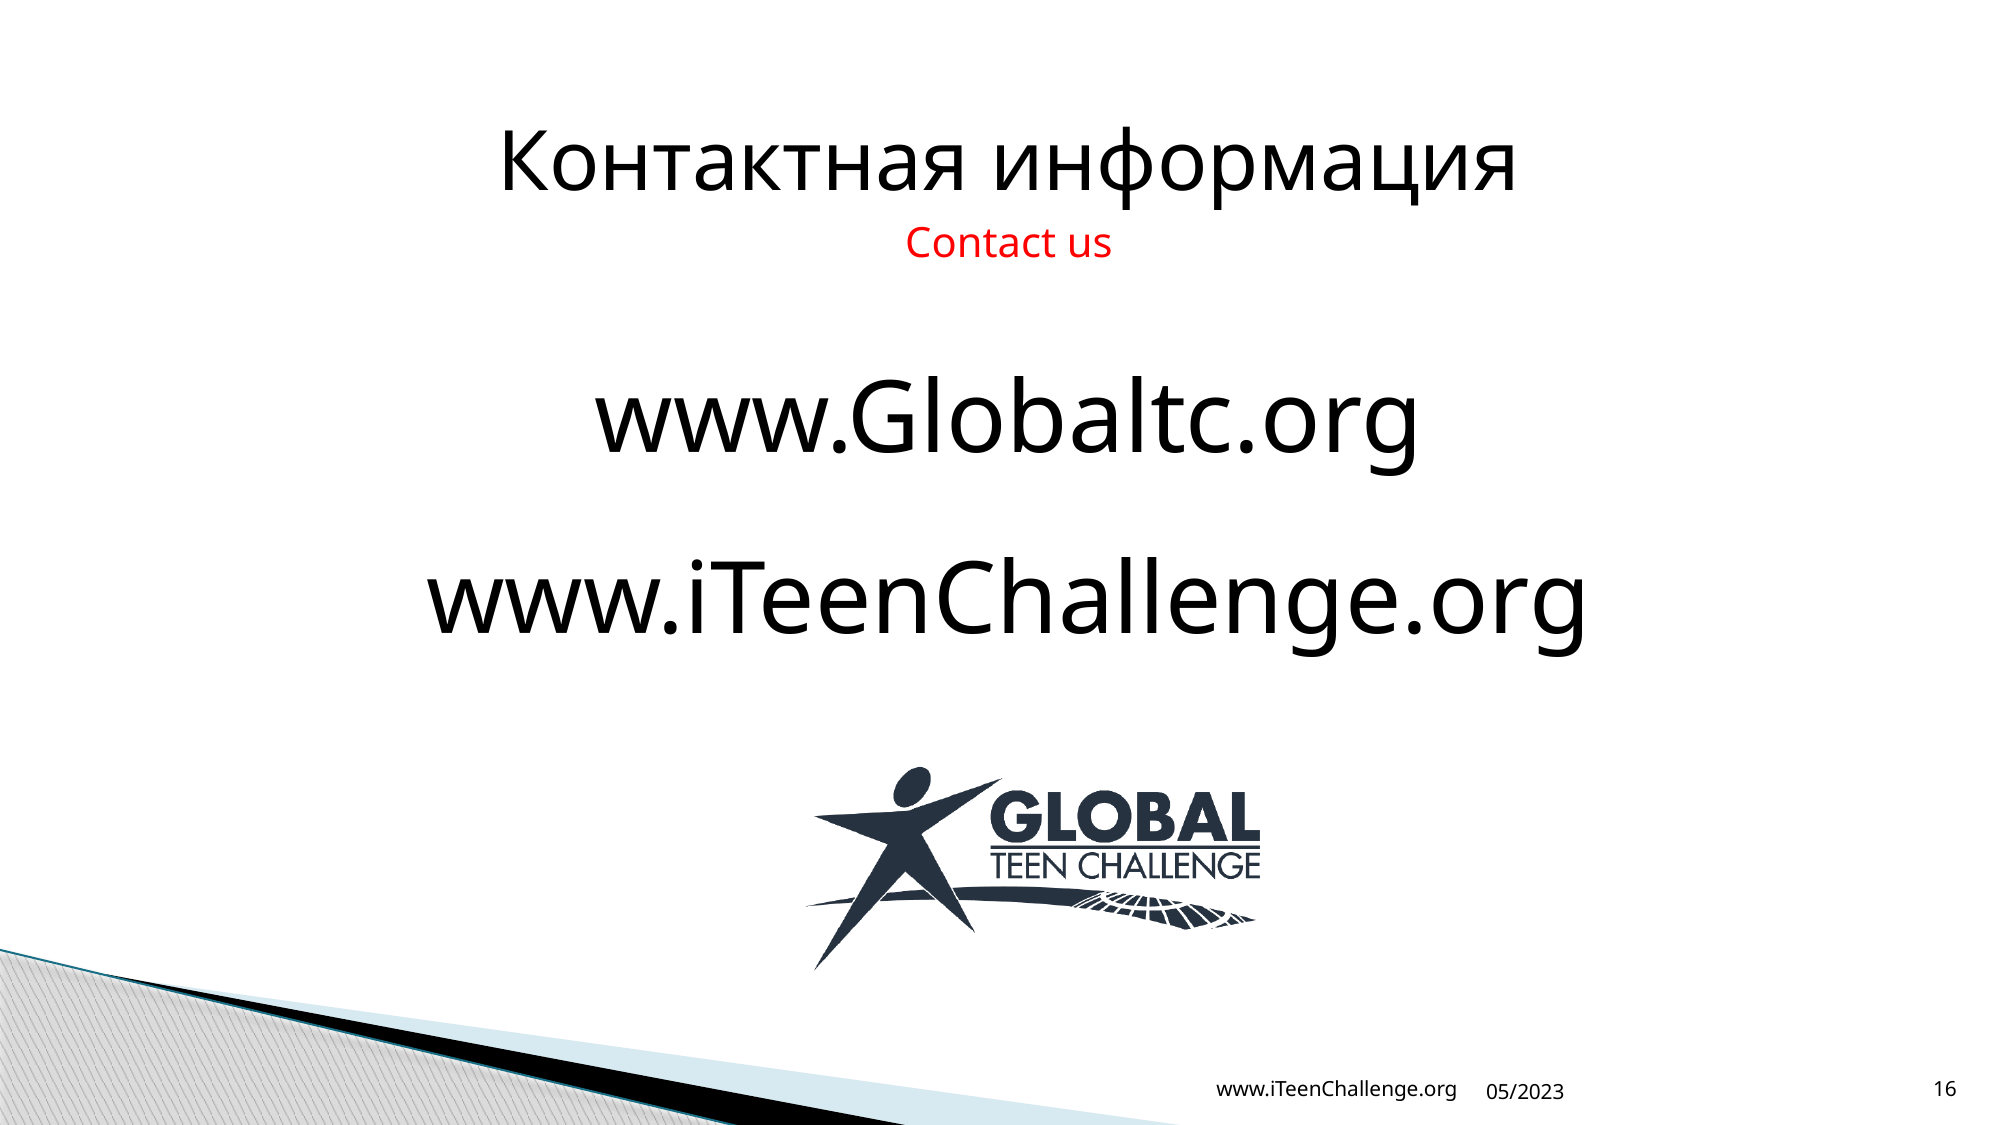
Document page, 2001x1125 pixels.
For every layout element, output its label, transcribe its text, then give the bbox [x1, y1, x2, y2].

picture [737, 712, 1338, 991]
list Контактная информация Contact us www.Globaltc.org www.iTeenChallenge.org [324, 99, 1675, 986]
slide_number 16 [1892, 1051, 1972, 1112]
slide_number 05/2023 [1471, 1051, 1892, 1112]
footer www.iTeenChallenge.org [957, 1051, 1471, 1112]
